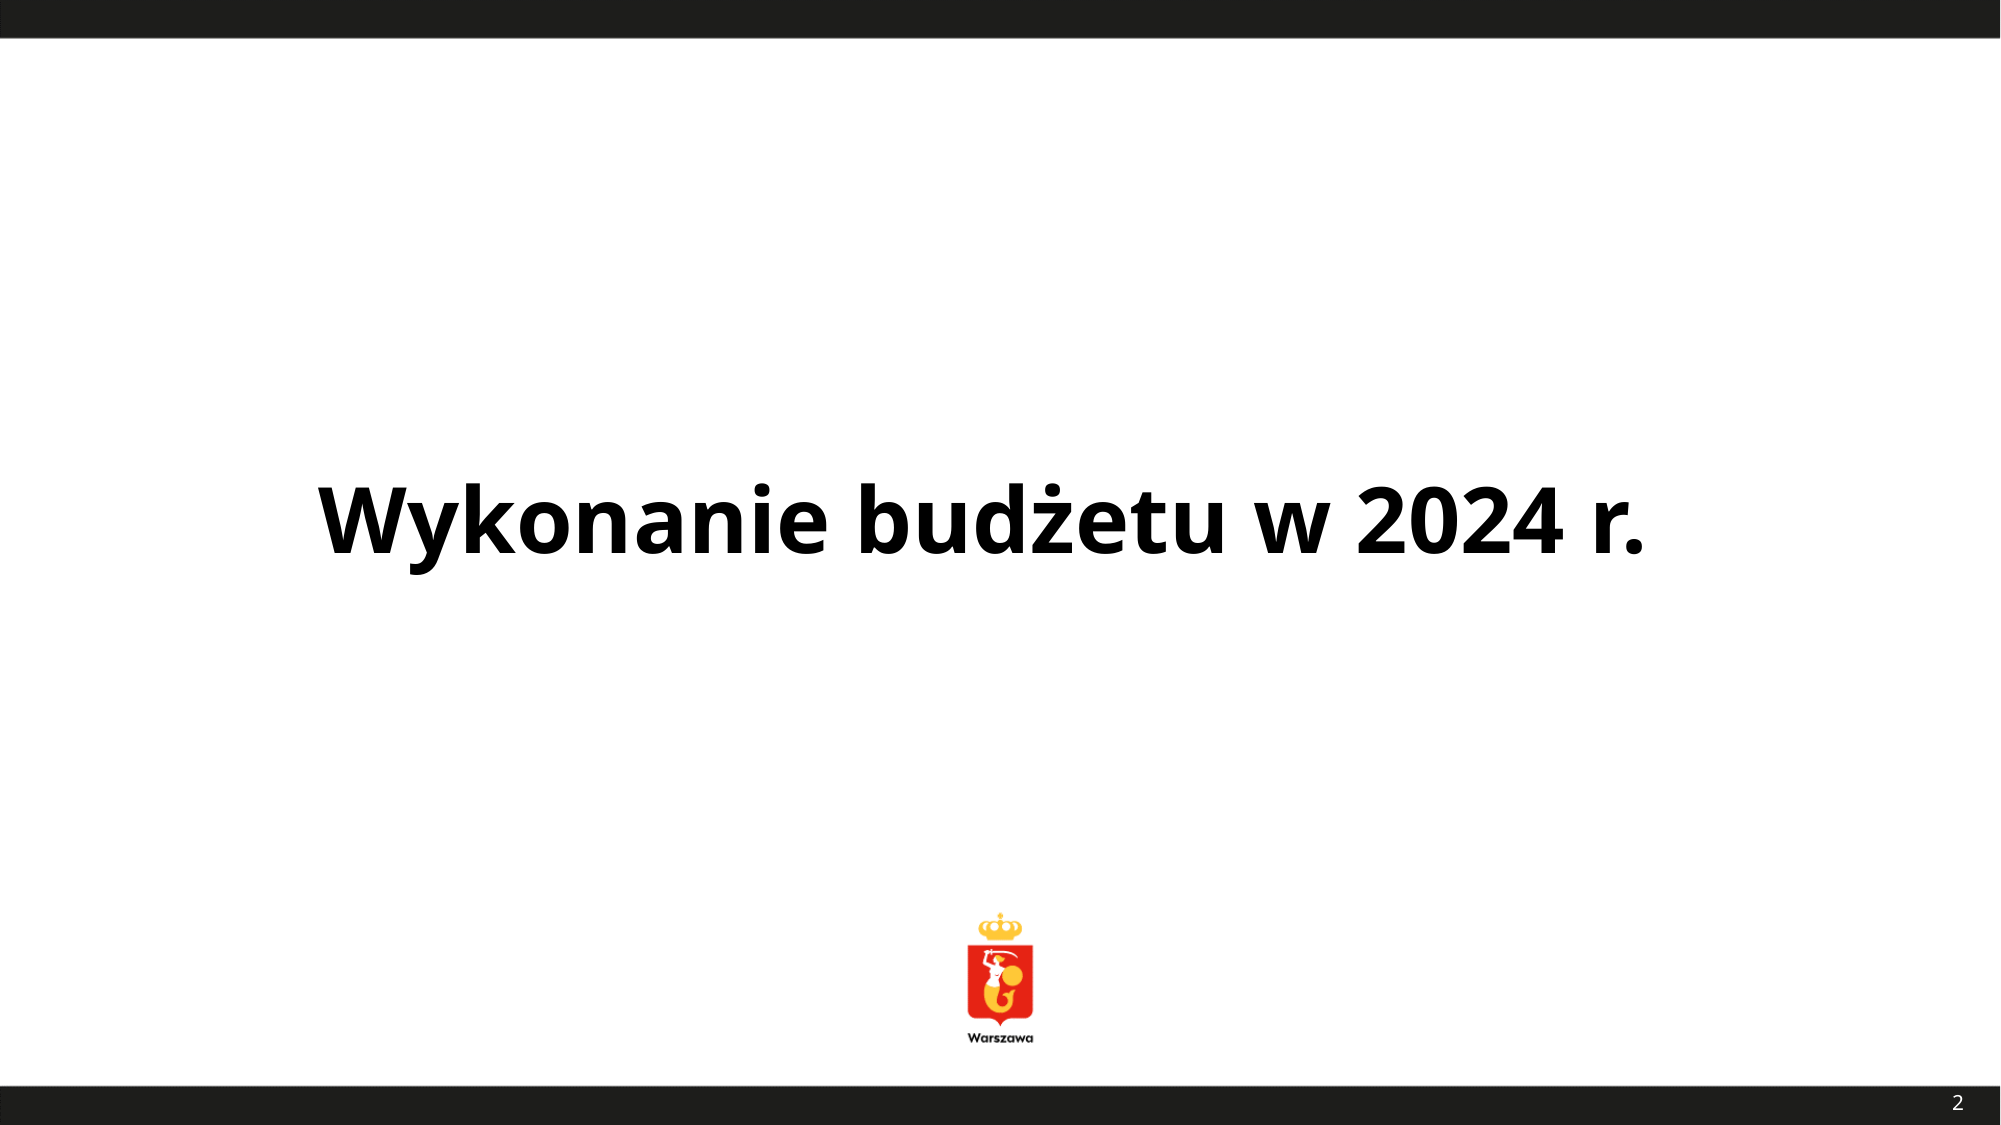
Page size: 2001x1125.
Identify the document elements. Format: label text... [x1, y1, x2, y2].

title Wykonanie budżetu w 2024 r. [54, 415, 1913, 633]
slide_number 2 [1915, 1084, 2000, 1124]
picture [0, 0, 2001, 1125]
